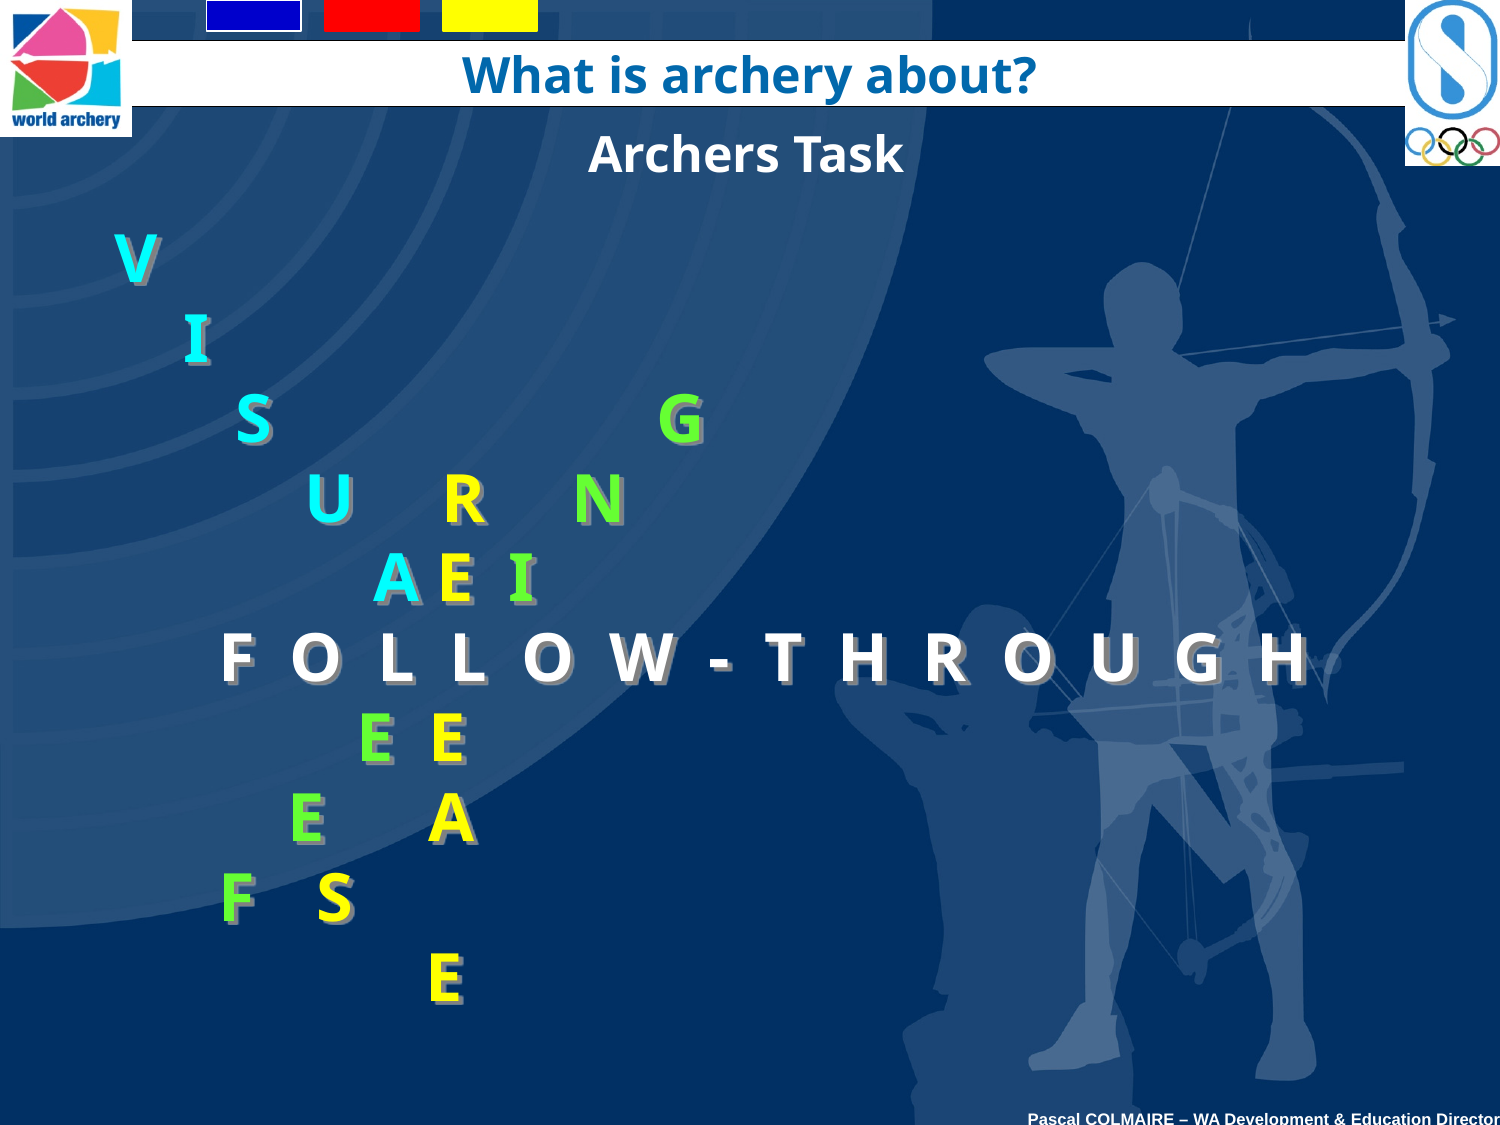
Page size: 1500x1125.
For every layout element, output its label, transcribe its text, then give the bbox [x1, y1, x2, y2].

text_box Archers Task [468, 105, 1025, 200]
picture [0, 0, 1500, 1125]
text_box What is archery about? [137, 40, 1400, 107]
text_box Pascal COLMAIRE – WA Development & Education Director [1012, 1101, 1500, 1125]
text_box V I S G U R N A E I F O L L O W - T H R O U G H E E E A F S E [100, 208, 1436, 1093]
text_box [324, 0, 420, 31]
text_box [442, 0, 538, 31]
text_box [206, 0, 302, 31]
